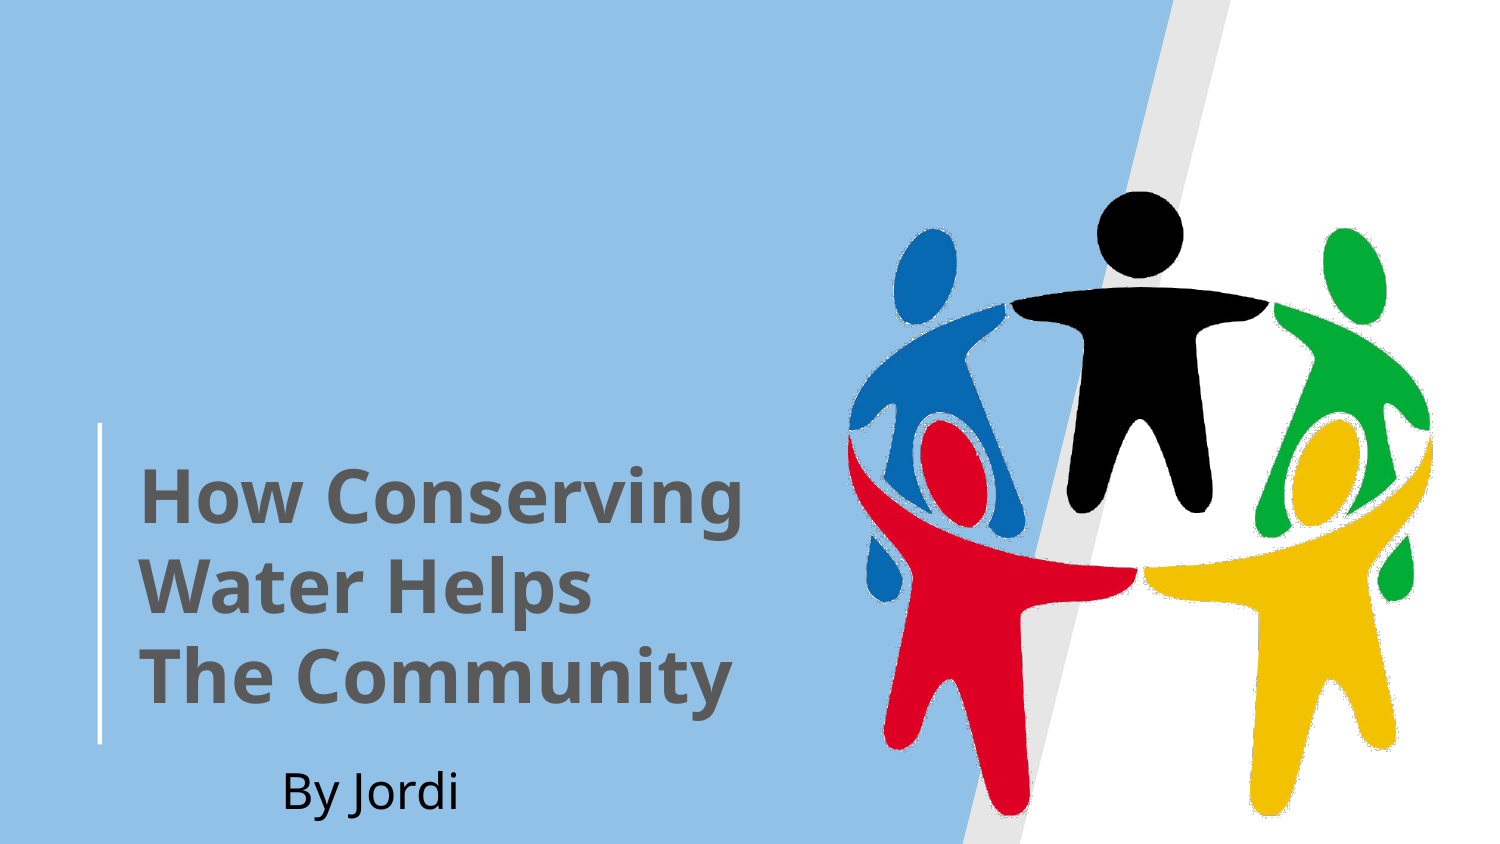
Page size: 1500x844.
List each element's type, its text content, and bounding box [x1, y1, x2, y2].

title How Conserving Water Helps The Community [123, 422, 780, 745]
picture [785, 160, 1500, 844]
text_box By Jordi [266, 744, 593, 844]
